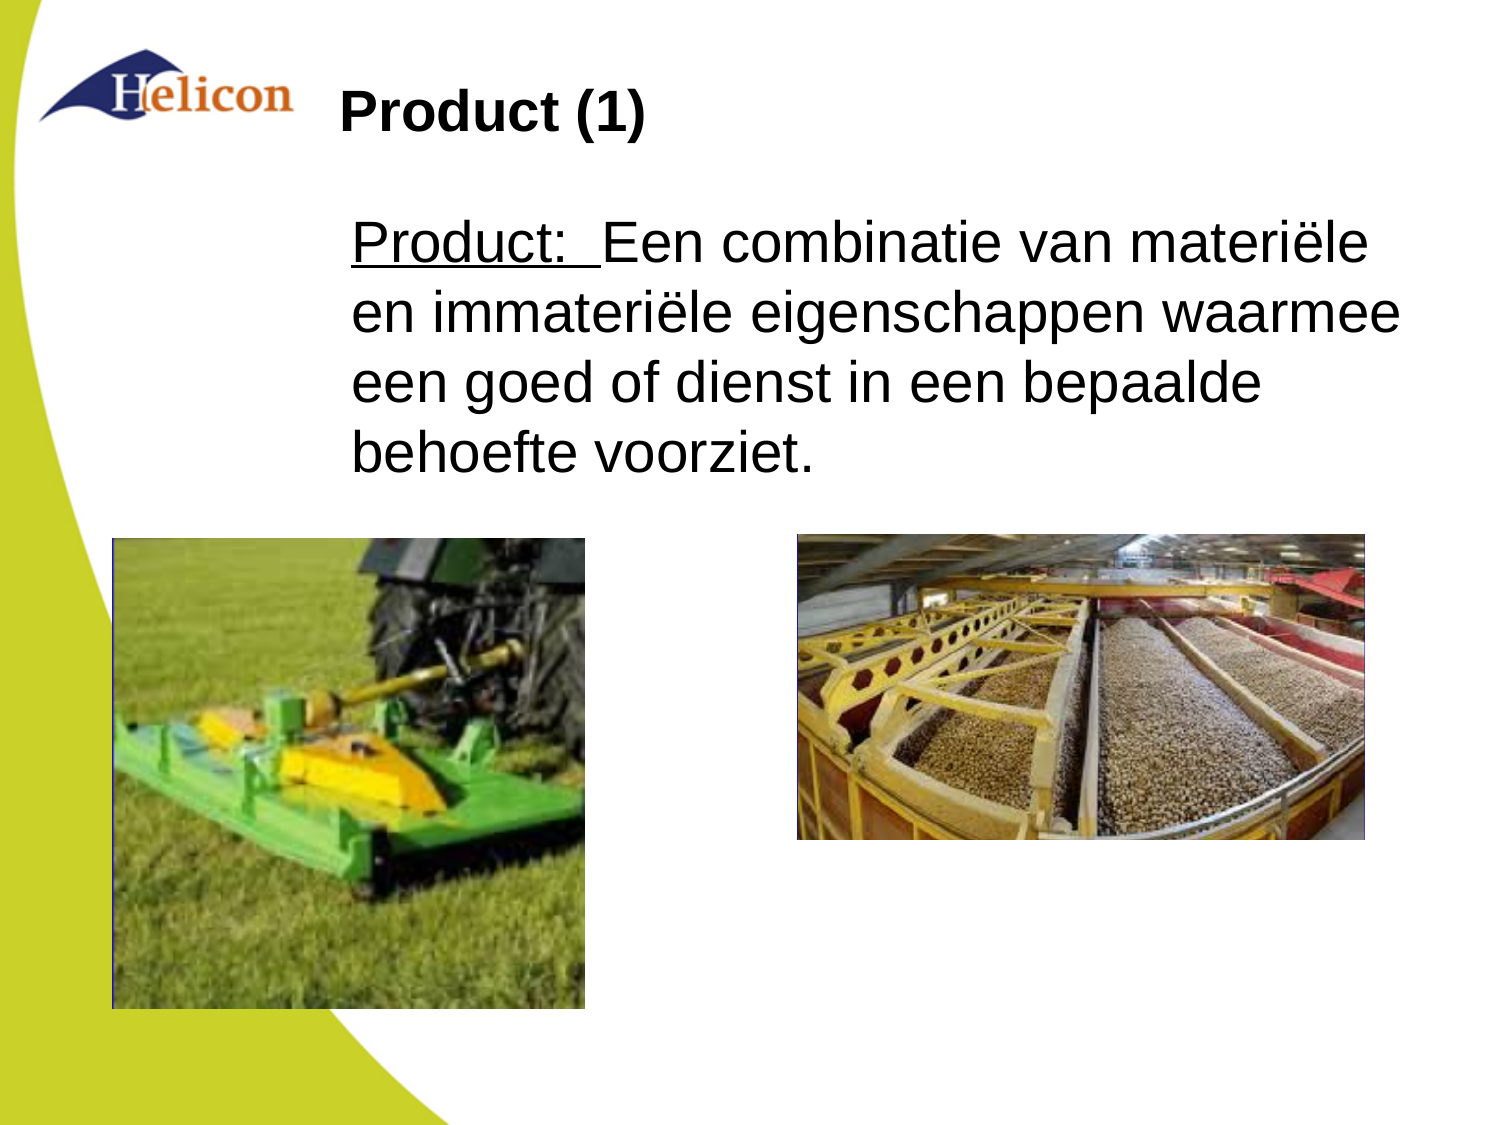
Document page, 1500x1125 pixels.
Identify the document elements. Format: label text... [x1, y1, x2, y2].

list Product: Een combinatie van materiële en immateriële eigenschappen waarmee een goed of dienst in een bepaalde behoefte voorziet. [336, 196, 1425, 1005]
picture [0, 0, 1500, 1125]
title Product (1) [324, 54, 1415, 161]
